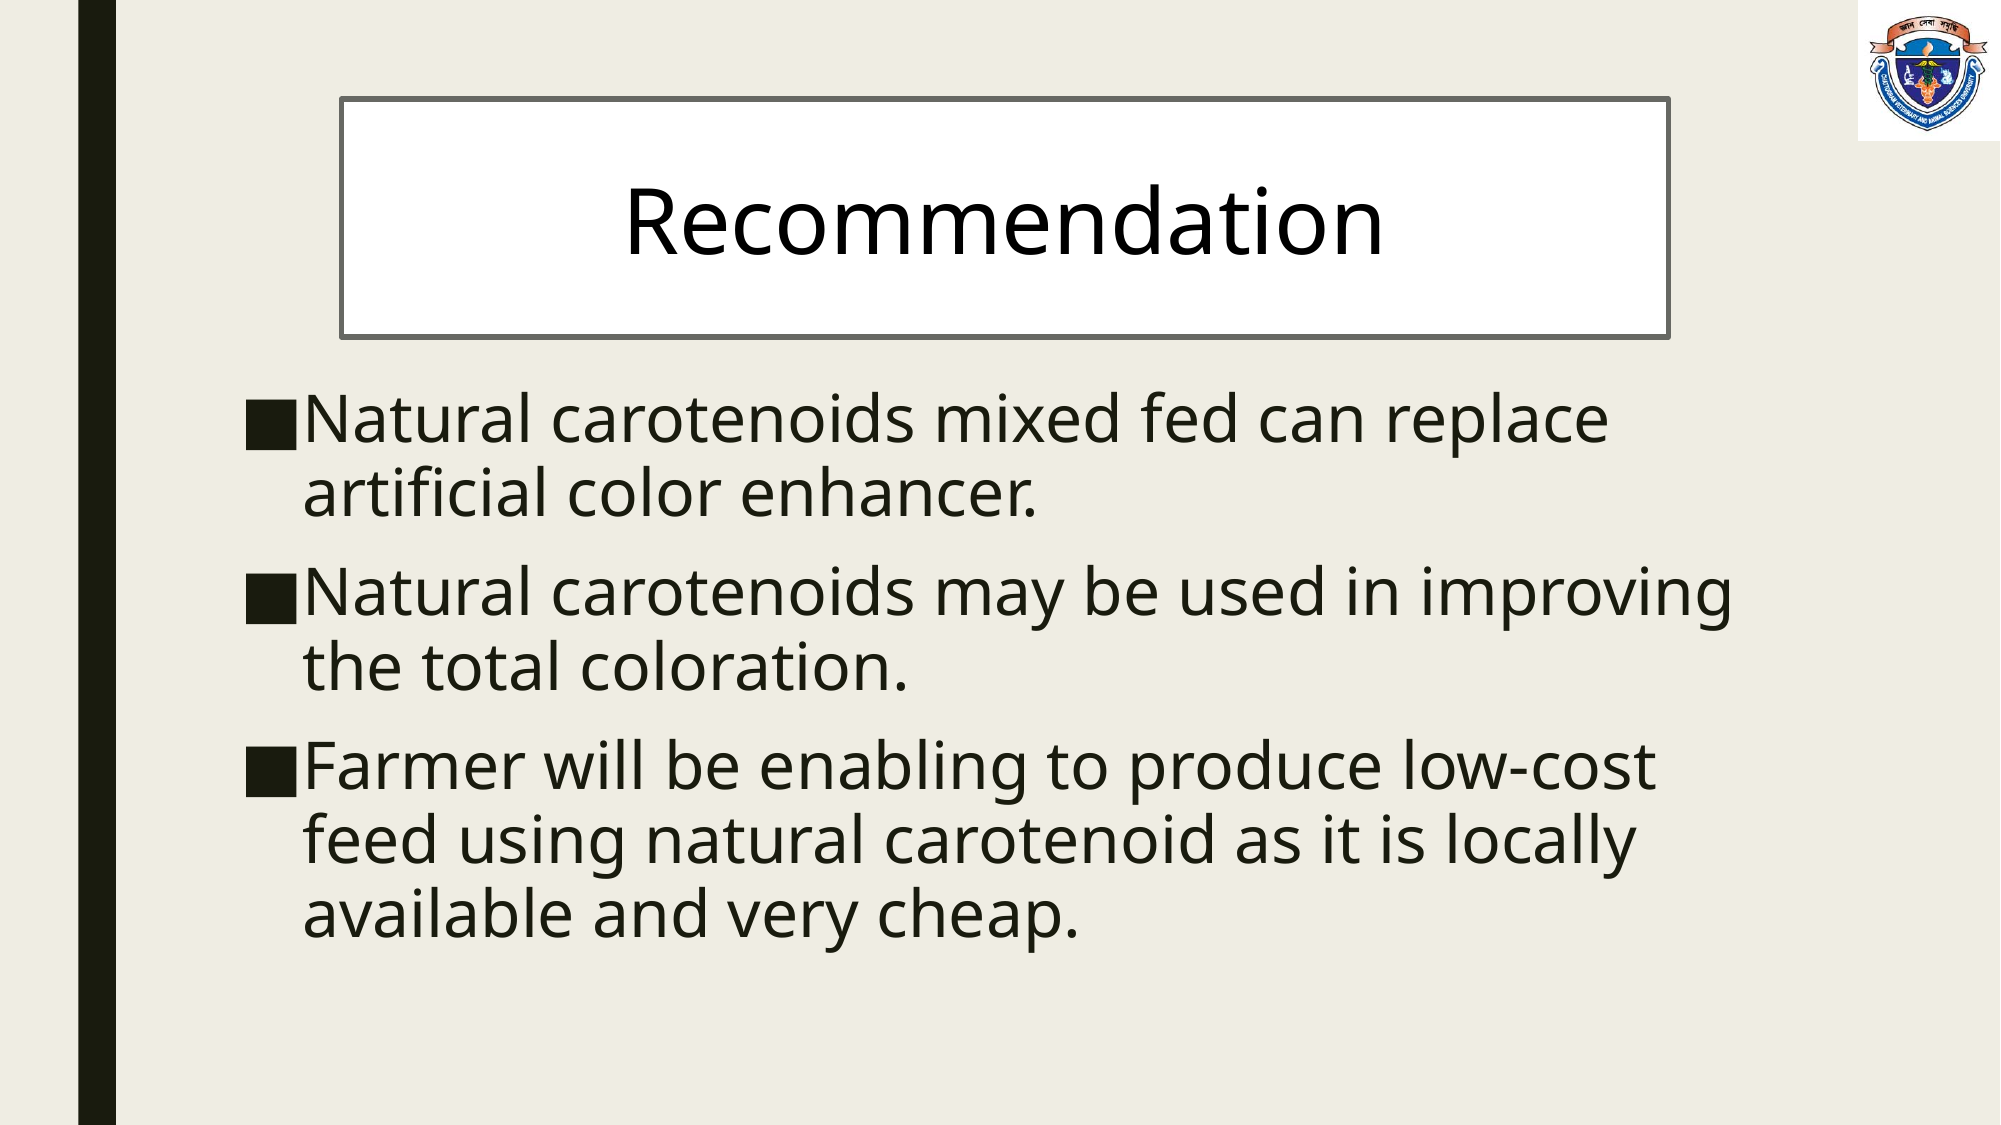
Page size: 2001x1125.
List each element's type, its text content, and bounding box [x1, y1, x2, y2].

picture [1858, 0, 2000, 141]
text_box Recommendation [339, 96, 1671, 340]
list Natural carotenoids mixed fed can replace artificial color enhancer. Natural carotenoids may be used in improving the total coloration. Farmer will be enabling to produce low-cost feed using natural carotenoid as it is locally available and very cheap. [225, 375, 1800, 963]
